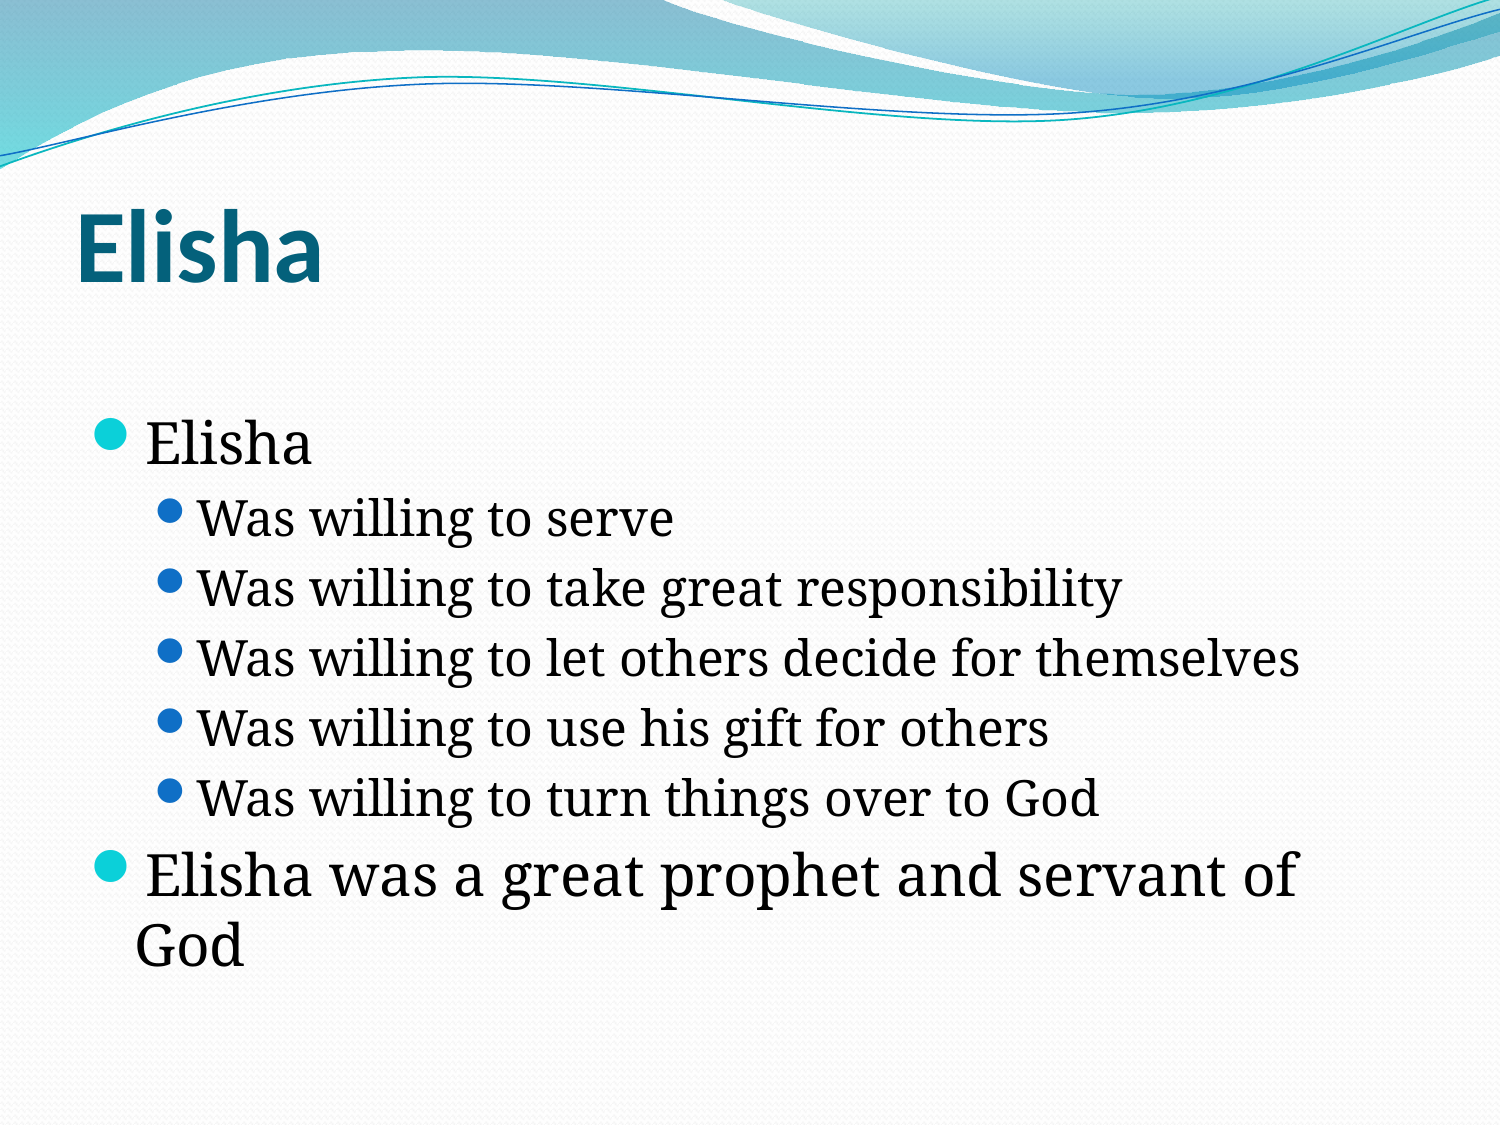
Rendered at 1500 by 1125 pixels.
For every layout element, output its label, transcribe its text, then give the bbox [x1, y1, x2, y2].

list Elisha Was willing to serve Was willing to take great responsibility Was willing to let others decide for themselves Was willing to use his gift for others Was willing to turn things over to God Elisha was a great prophet and servant of God [75, 317, 1425, 1038]
title Elisha [75, 115, 1425, 303]
